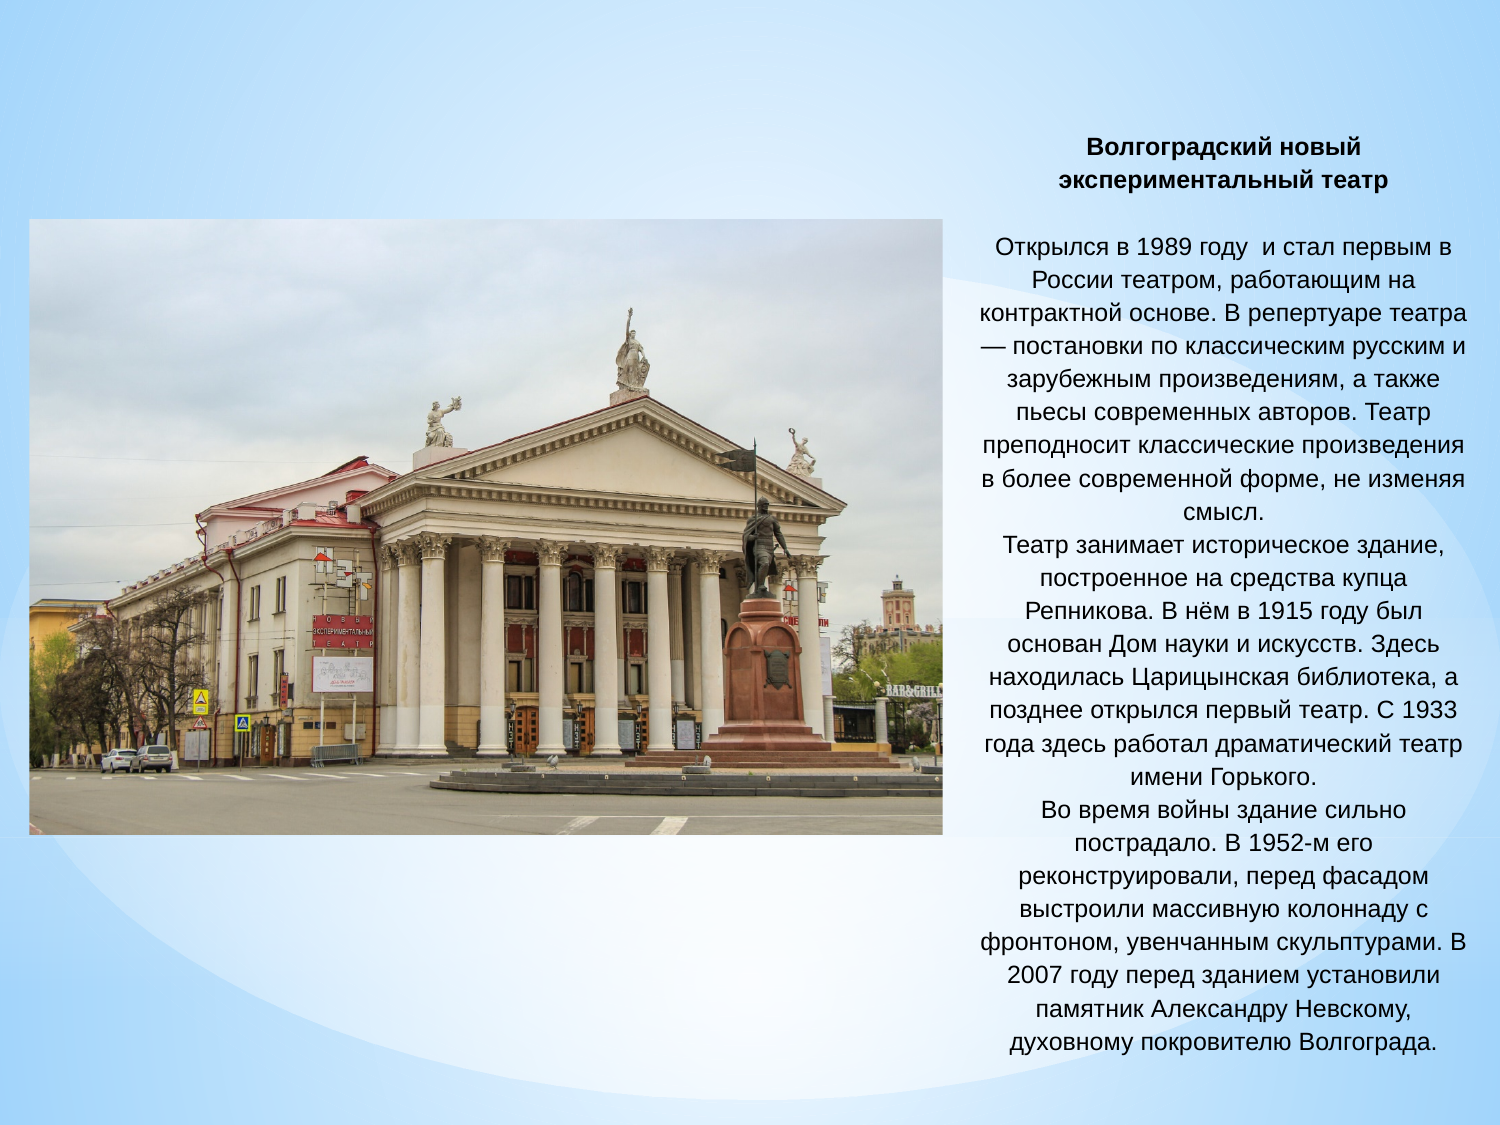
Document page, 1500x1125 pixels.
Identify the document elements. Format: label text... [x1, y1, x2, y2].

picture [29, 219, 943, 835]
list Волгоградский новый экспериментальный театр Открылся в 1989 году и стал первым в России театром, работающим на контрактной основе. В репертуаре театра — постановки по классическим русским и зарубежным произведениям, а также пьесы современных авторов. Театр преподносит классические произведения в более современной форме, не изменяя смысл. Театр занимает историческое здание, построенное на средства купца Репникова. В нём в 1915 году был основан Дом науки и искусств. Здесь находилась Царицынская библиотека, а позднее открылся первый театр. С 1933 года здесь работал драматический театр имени Горького. Во время войны здание сильно пострадало. В 1952-м его реконструировали, перед фасадом выстроили массивную колоннаду с фронтоном, увенчанным скульптурами. В 2007 году перед зданием установили памятник Александру Невскому, духовному покровителю Волгограда. [962, 90, 1486, 1071]
